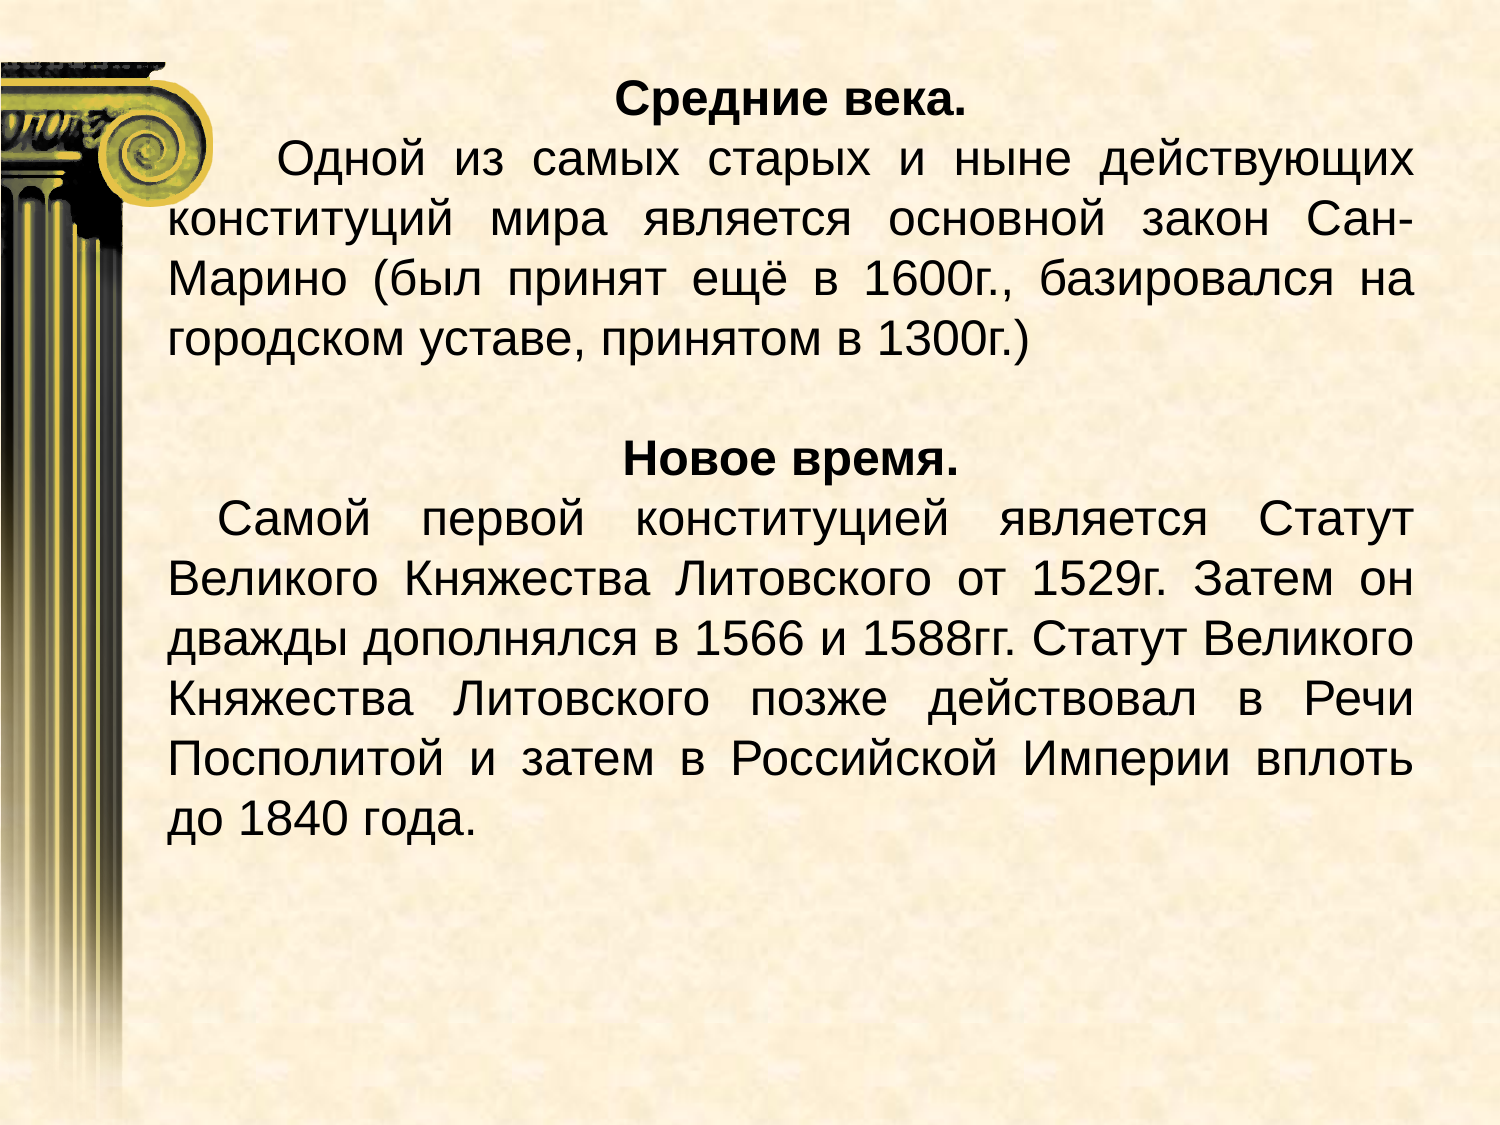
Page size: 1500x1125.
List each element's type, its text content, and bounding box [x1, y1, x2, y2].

text_box Средние века. Одной из самых старых и ныне действующих конституций мира является основной закон Сан-Марино (был принят ещё в 1600г., базировался на городском уставе, принятом в 1300г.) Новое время. Самой первой конституцией является Статут Великого Княжества Литовского от 1529г. Затем он дважды дополнялся в 1566 и 1588гг. Статут Великого Княжества Литовского позже действовал в Речи Посполитой и затем в Российской Империи вплоть до 1840 года. [209, 58, 1430, 914]
picture [0, 0, 1500, 1125]
